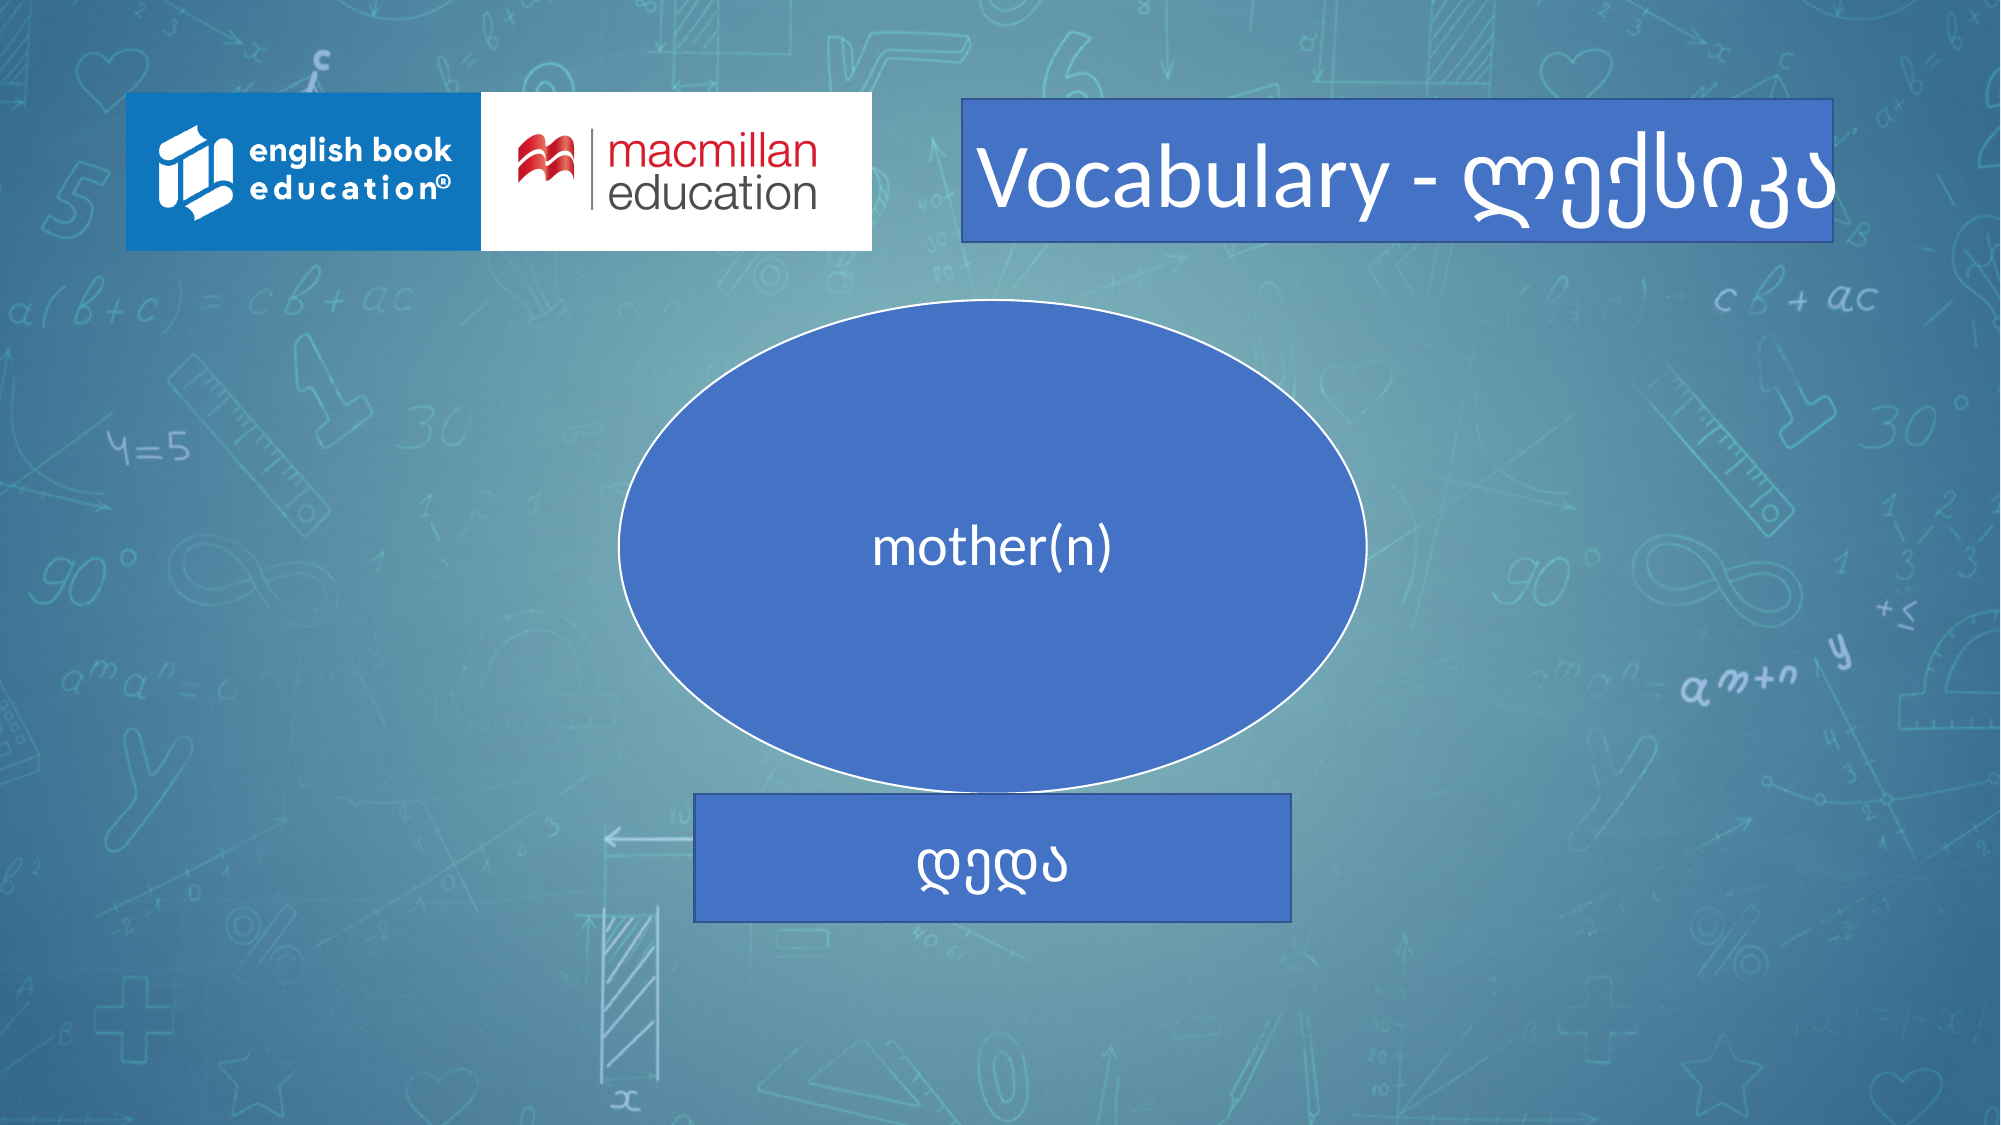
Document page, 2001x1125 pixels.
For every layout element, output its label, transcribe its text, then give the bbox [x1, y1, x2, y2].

picture [0, 0, 2001, 1125]
text_box Vocabulary - ლექსიკა [962, 108, 1890, 234]
list [199, 277, 1863, 986]
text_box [618, 299, 1367, 794]
text_box დედა [693, 794, 1292, 923]
text_box [961, 98, 1834, 243]
